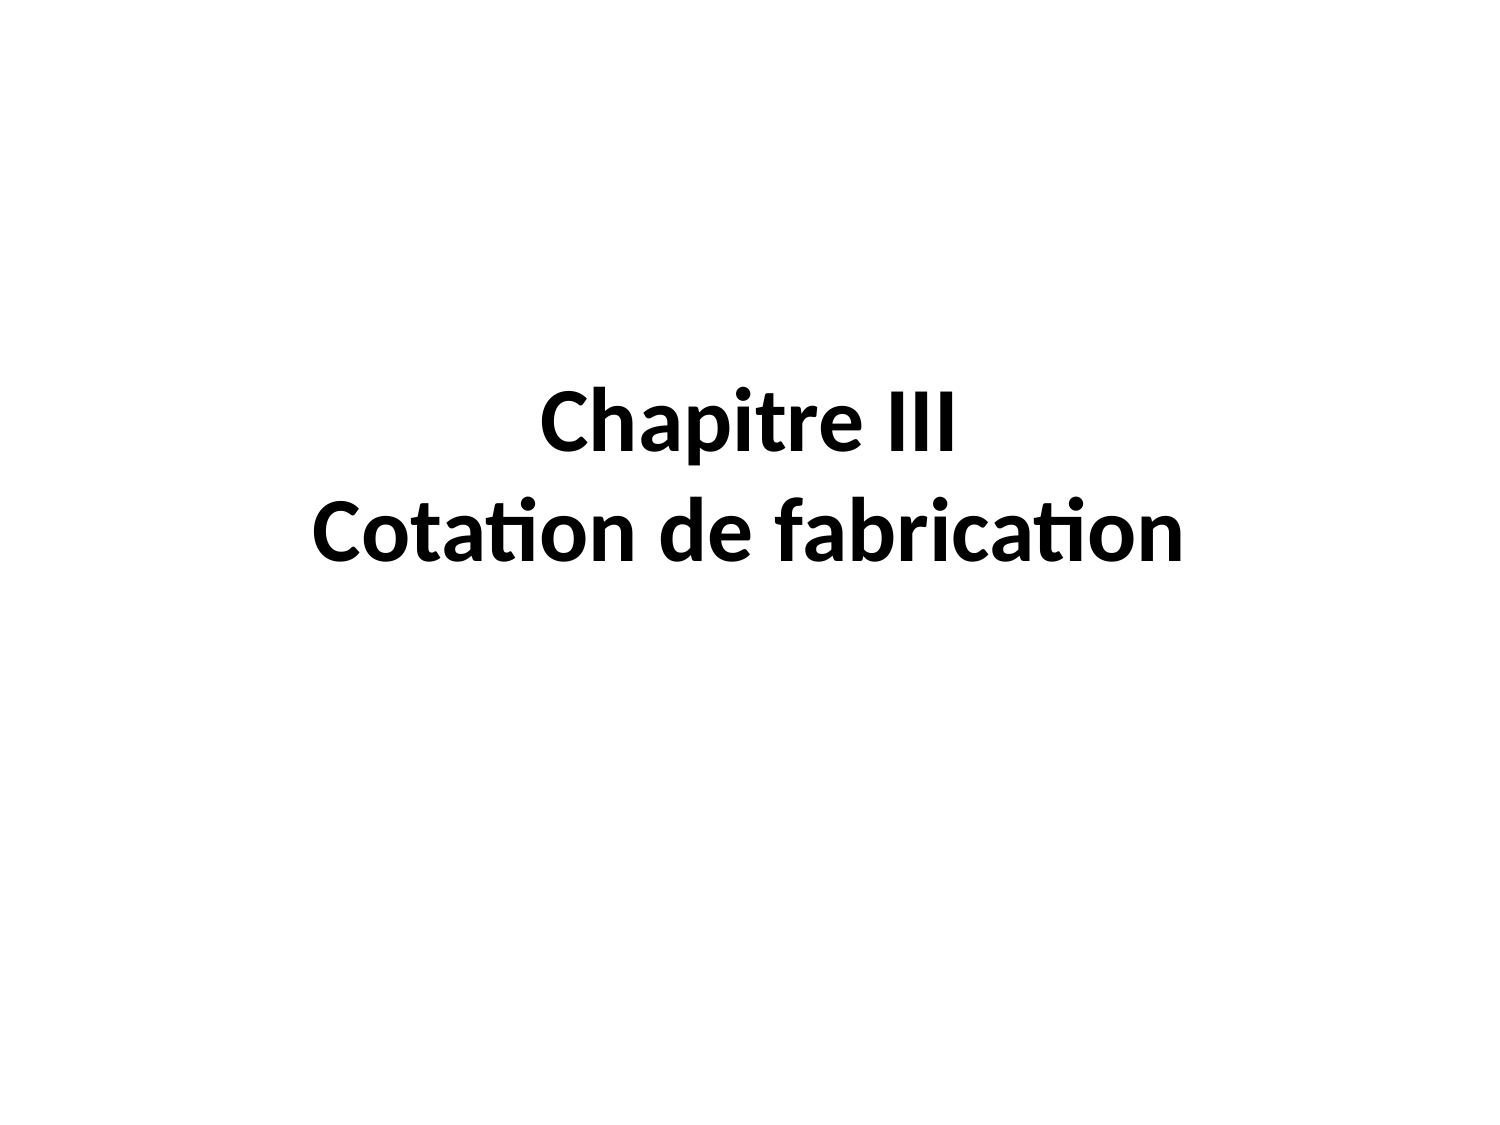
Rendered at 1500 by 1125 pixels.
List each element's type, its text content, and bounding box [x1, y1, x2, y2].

title Chapitre III Cotation de fabrication [112, 349, 1388, 591]
